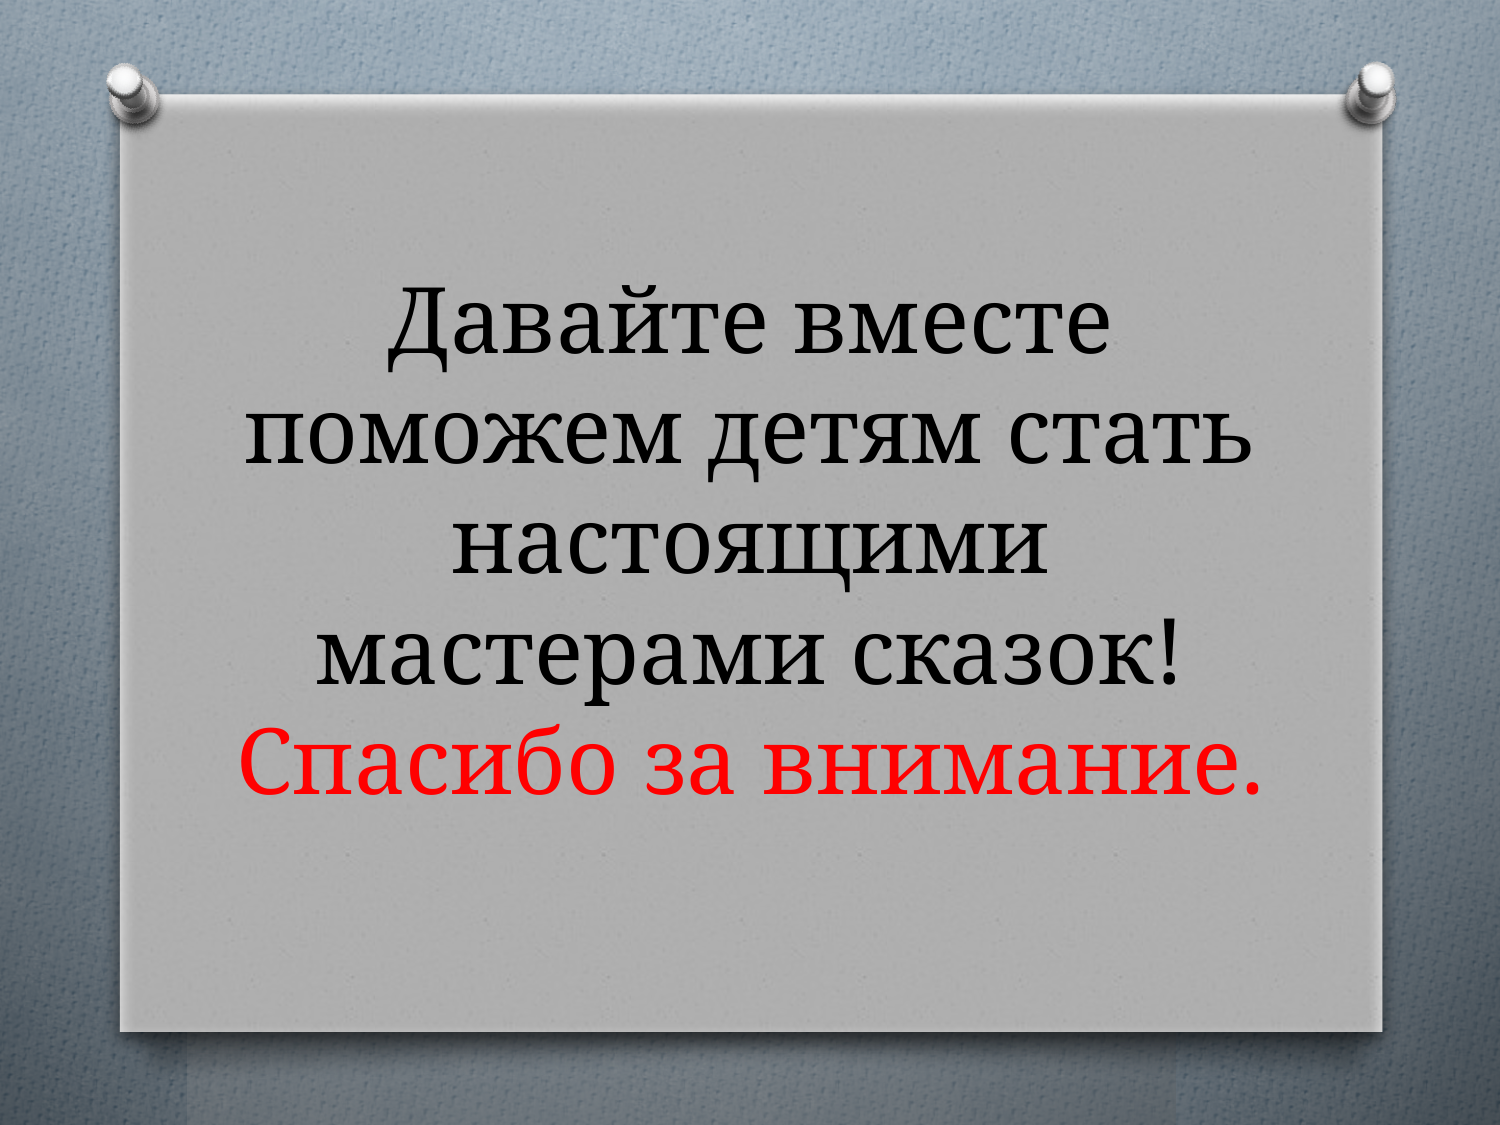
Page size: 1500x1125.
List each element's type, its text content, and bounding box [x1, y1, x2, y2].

picture [1317, 35, 1439, 156]
title Давайте вместе поможем детям стать настоящими мастерами сказок! Спасибо за внимание. [179, 134, 1323, 941]
picture [75, 29, 198, 153]
